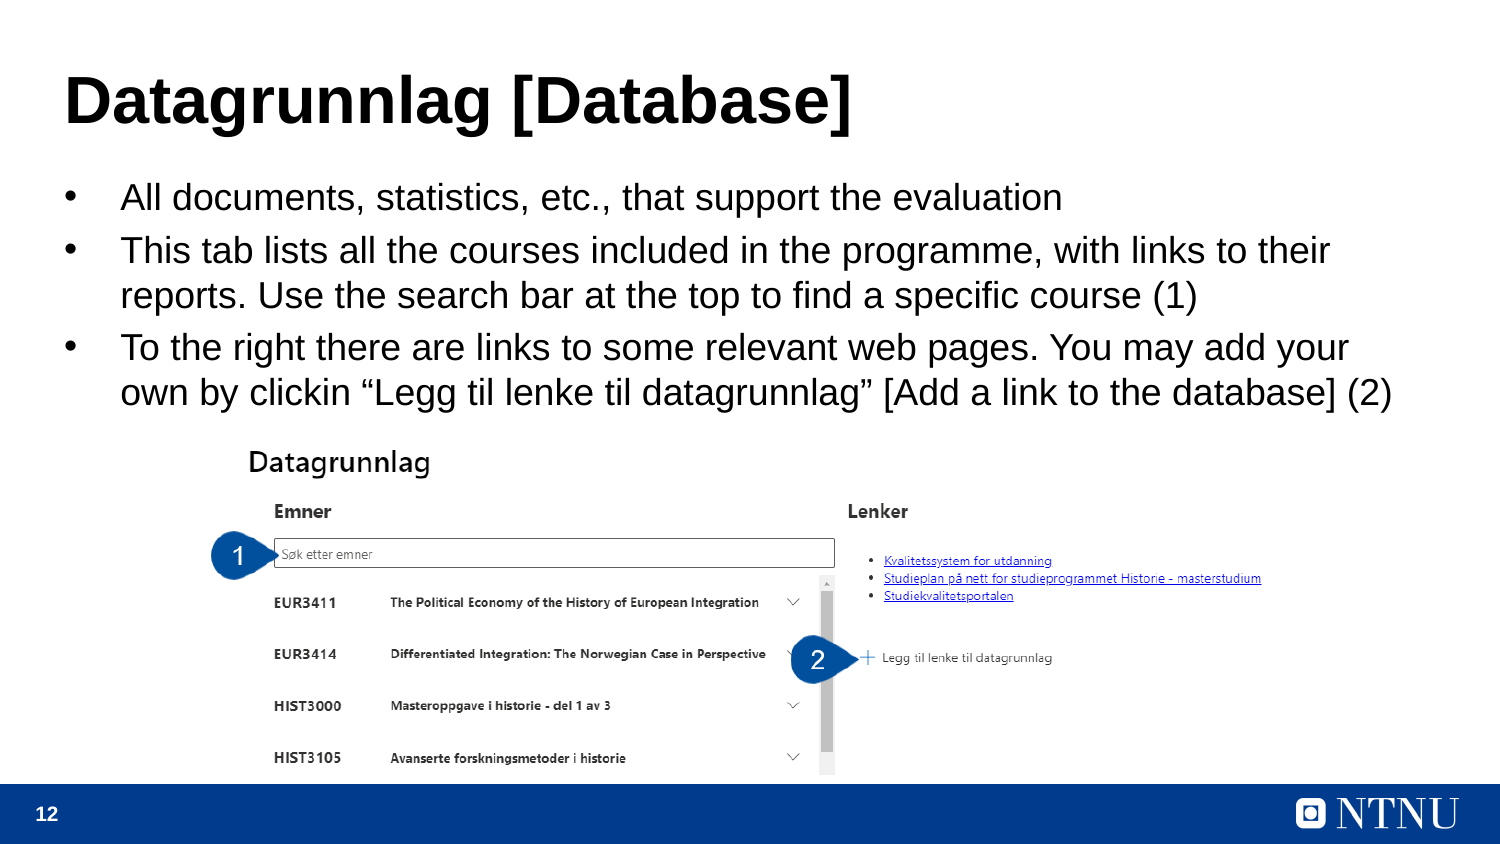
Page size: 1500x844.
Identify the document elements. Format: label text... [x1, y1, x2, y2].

list All documents, statistics, etc., that support the evaluation This tab lists all the courses included in the programme, with links to their reports. Use the search bar at the top to find a specific course (1) To the right there are links to some relevant web pages. You may add your own by clickin “Legg til lenke til datagrunnlag” [Add a link to the database] (2) [49, 165, 1431, 759]
picture [0, 784, 1500, 844]
title Datagrunnlag [Database] [49, 48, 1431, 156]
picture [210, 443, 1270, 775]
